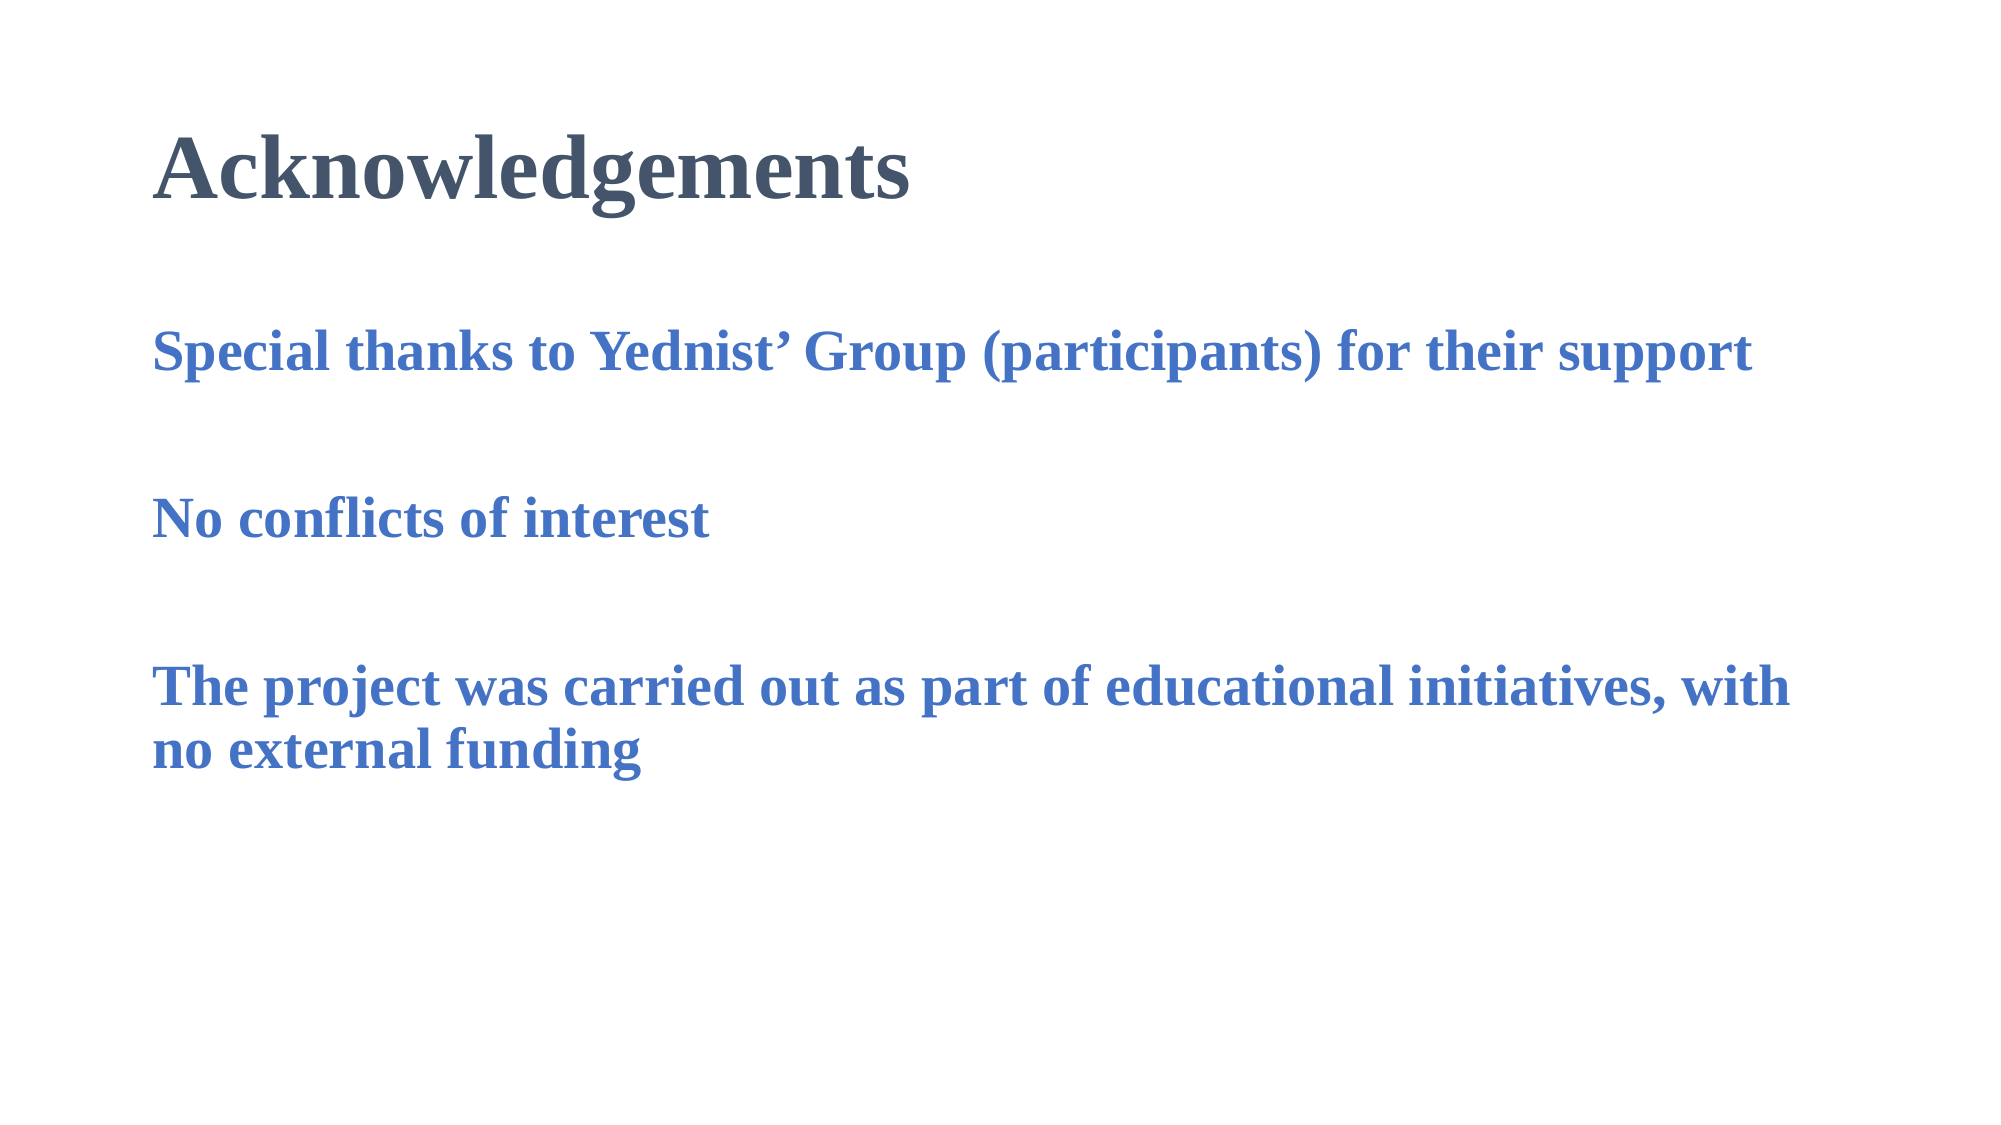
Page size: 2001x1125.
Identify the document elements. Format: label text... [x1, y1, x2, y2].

list Special thanks to Yednist’ Group (participants) for their support No conflicts of interest The project was carried out as part of educational initiatives, with no external funding [137, 228, 1863, 1014]
title Acknowledgements [137, 59, 1863, 228]
